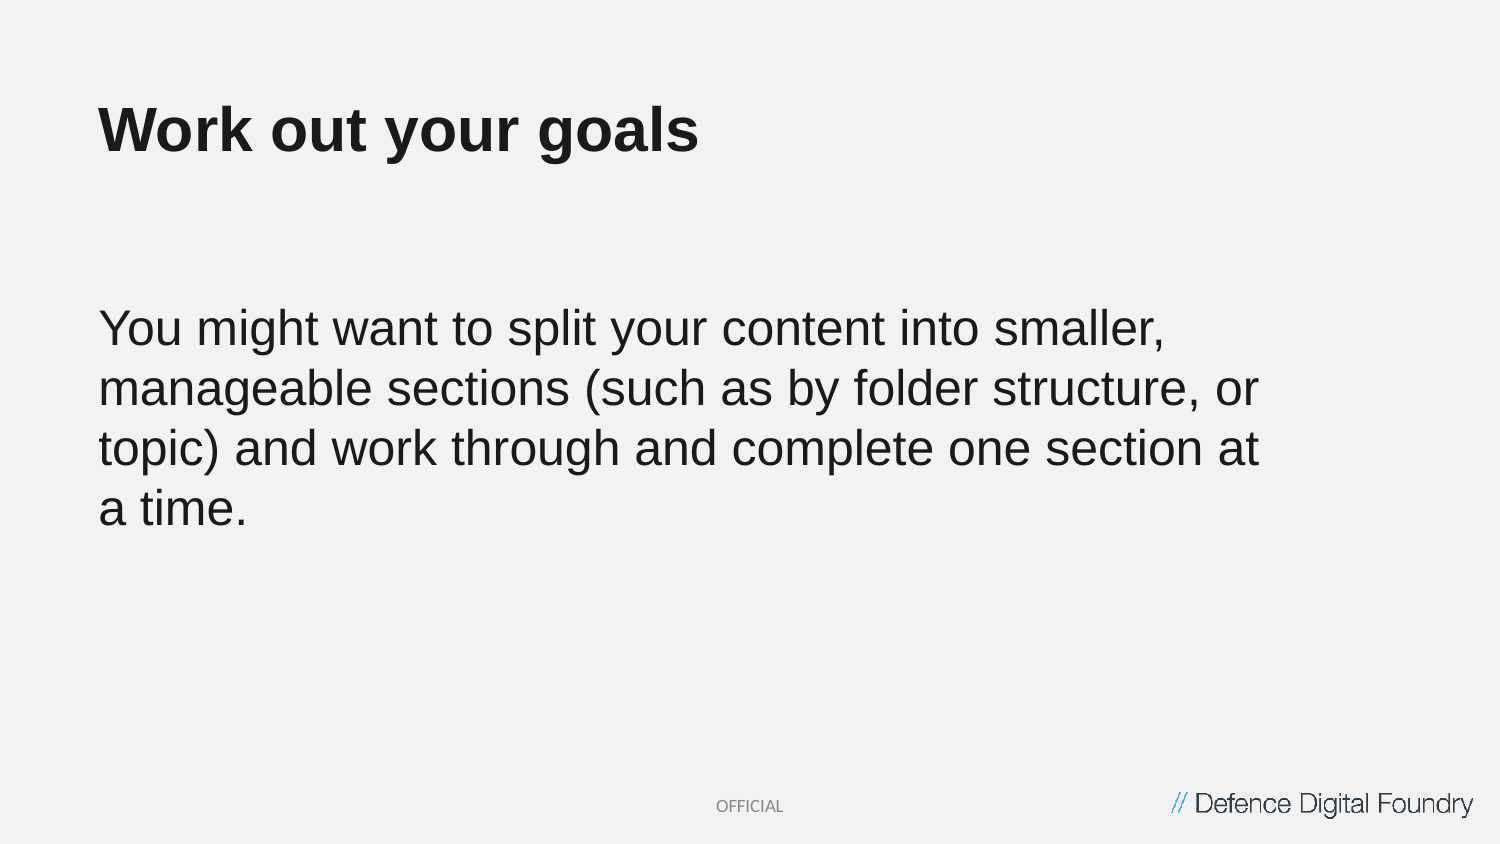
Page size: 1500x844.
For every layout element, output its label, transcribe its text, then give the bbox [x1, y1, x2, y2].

picture [1145, 766, 1500, 844]
text_box Work out your goals [87, 77, 1399, 237]
title You might want to split your content into smaller, manageable sections (such as by folder structure, or topic) and work through and complete one section at a time. [87, 290, 1285, 739]
footer OFFICIAL [560, 788, 940, 822]
